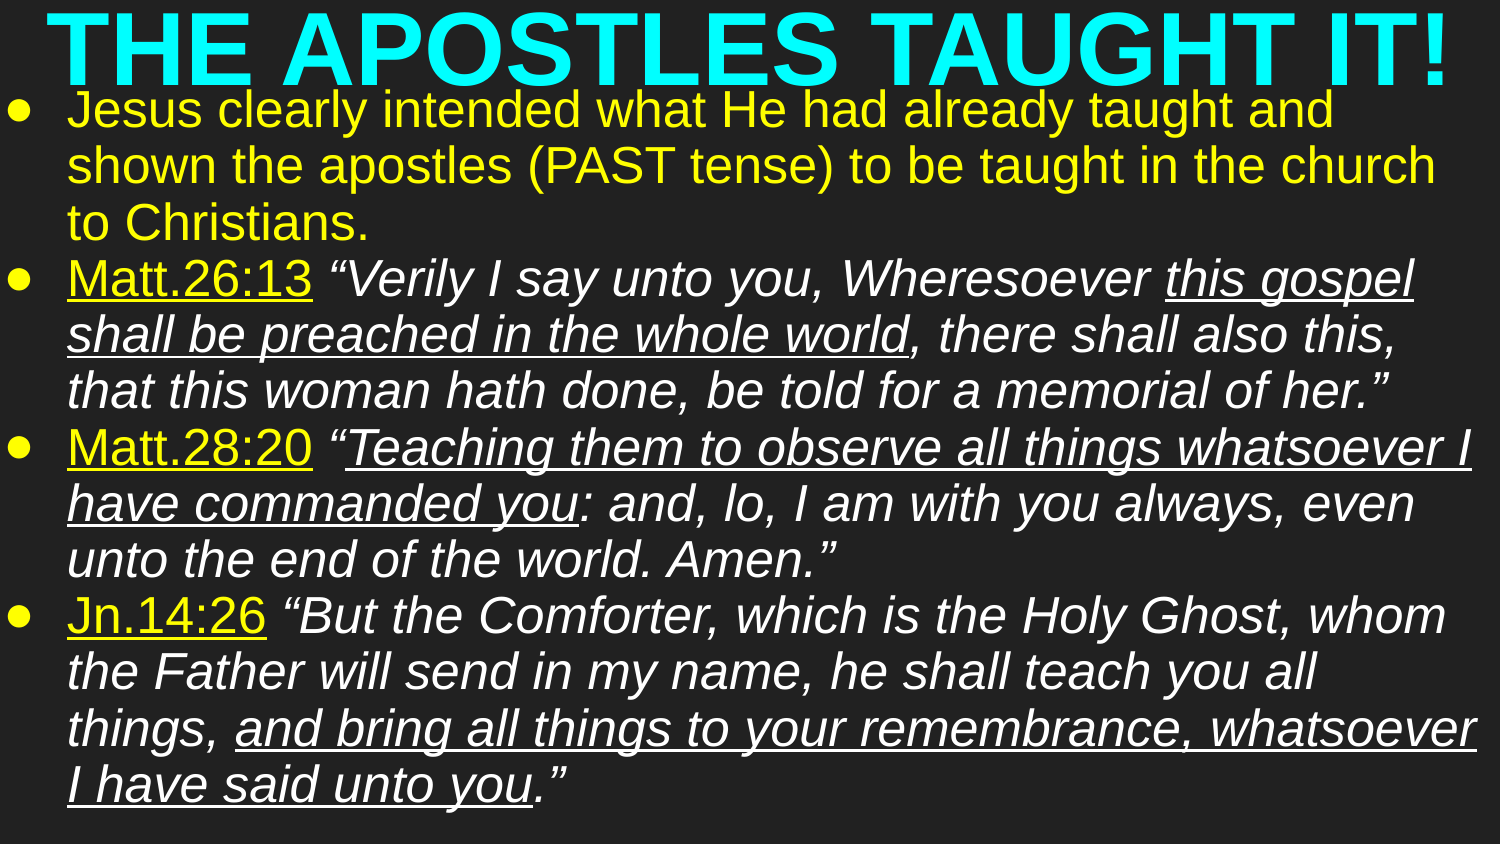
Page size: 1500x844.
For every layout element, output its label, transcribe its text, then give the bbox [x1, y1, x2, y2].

title THE APOSTLES TAUGHT IT! [0, 0, 1500, 67]
subtitle Jesus clearly intended what He had already taught and shown the apostles (PAST tense) to be taught in the church to Christians. Matt.26:13 “Verily I say unto you, Wheresoever this gospel shall be preached in the whole world, there shall also this, that this woman hath done, be told for a memorial of her.” Matt.28:20 “Teaching them to observe all things whatsoever I have commanded you: and, lo, I am with you always, even unto the end of the world. Amen.” Jn.14:26 “But the Comforter, which is the Holy Ghost, whom the Father will send in my name, he shall teach you all things, and bring all things to your remembrance, whatsoever I have said unto you.” [0, 67, 1500, 844]
